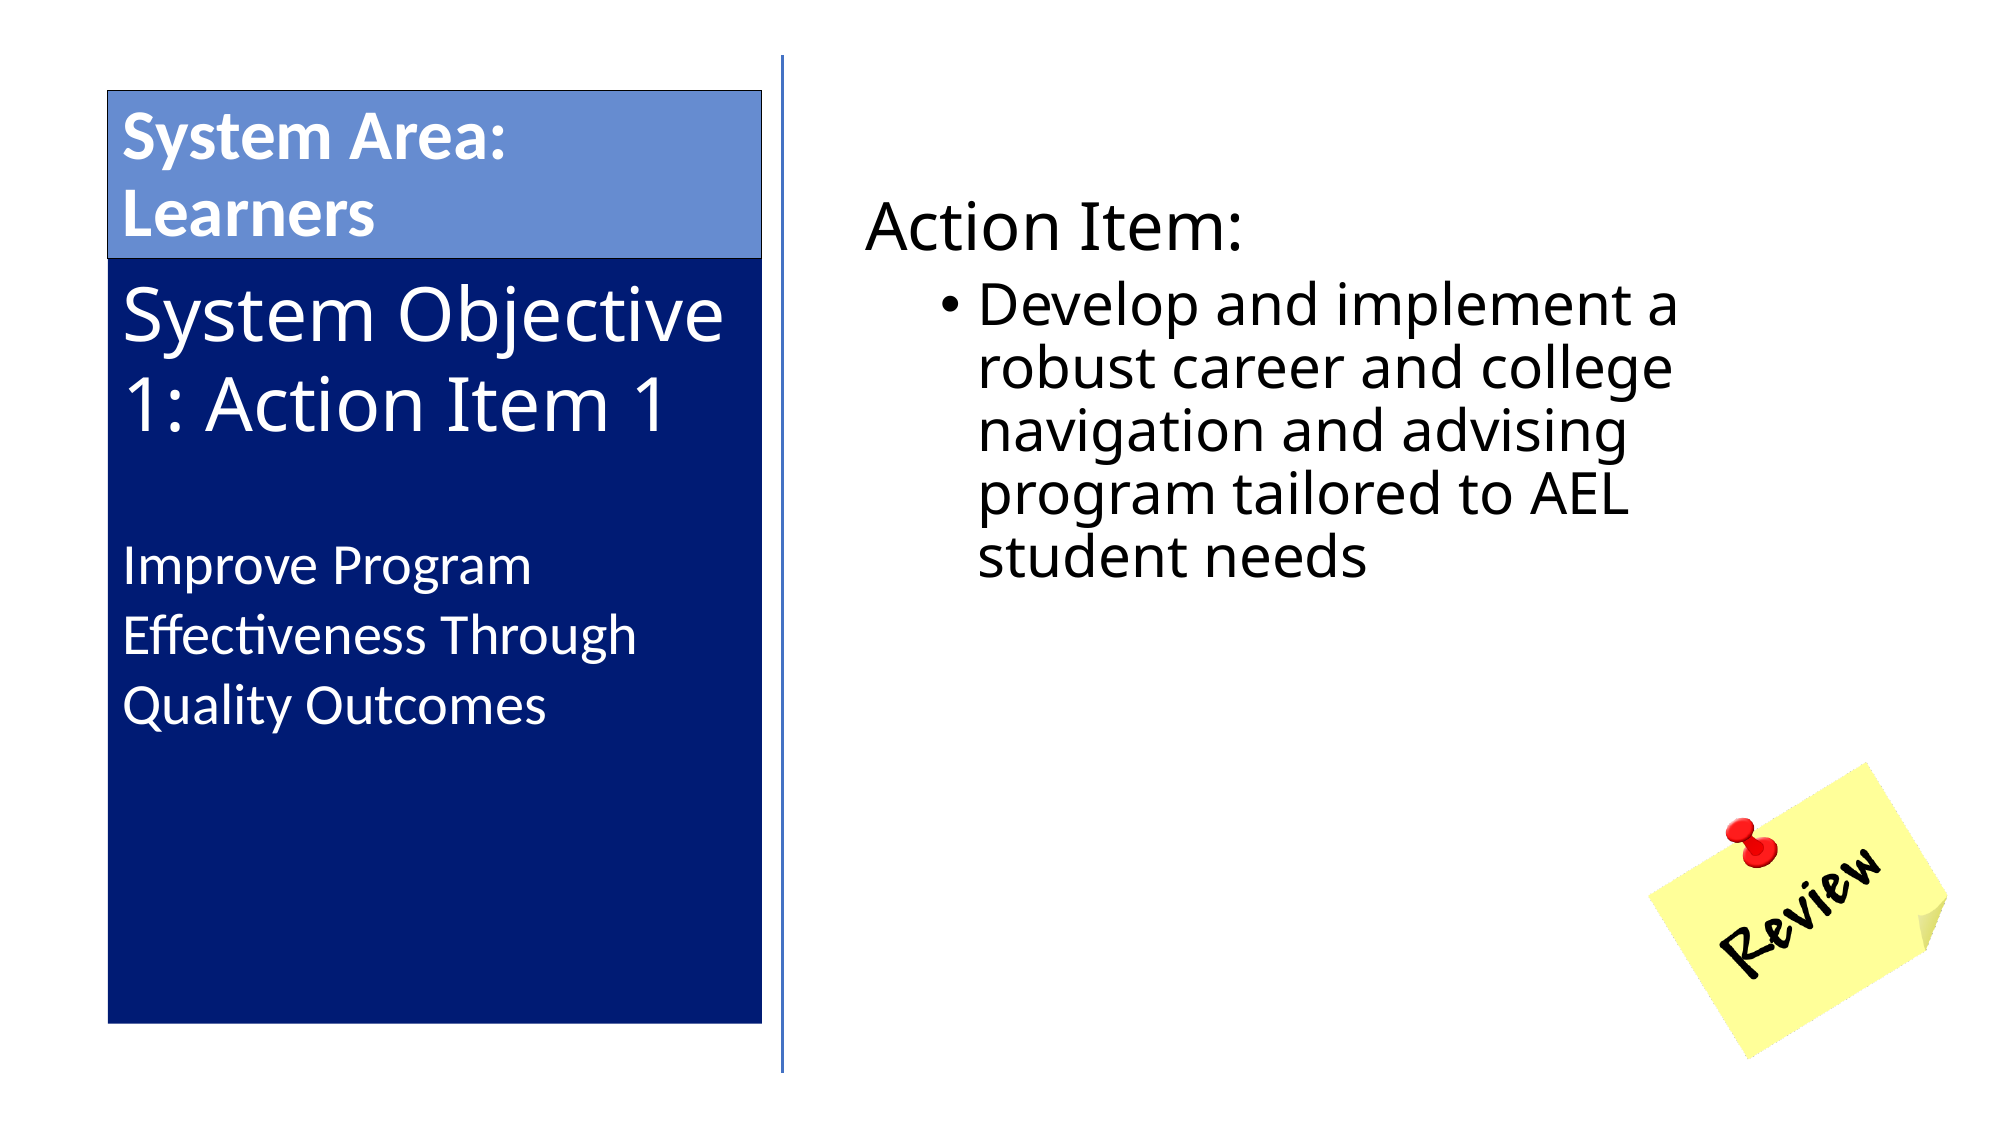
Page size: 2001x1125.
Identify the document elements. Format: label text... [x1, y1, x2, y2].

text_box System Objective 1: Action Item 1 Improve Program Effectiveness Through Quality Outcomes [107, 259, 762, 1024]
title System Area: Learners [107, 90, 762, 259]
picture [1644, 758, 1951, 1063]
list Action Item: Develop and implement a robust career and college navigation and advising program tailored to AEL student needs [850, 185, 1863, 962]
